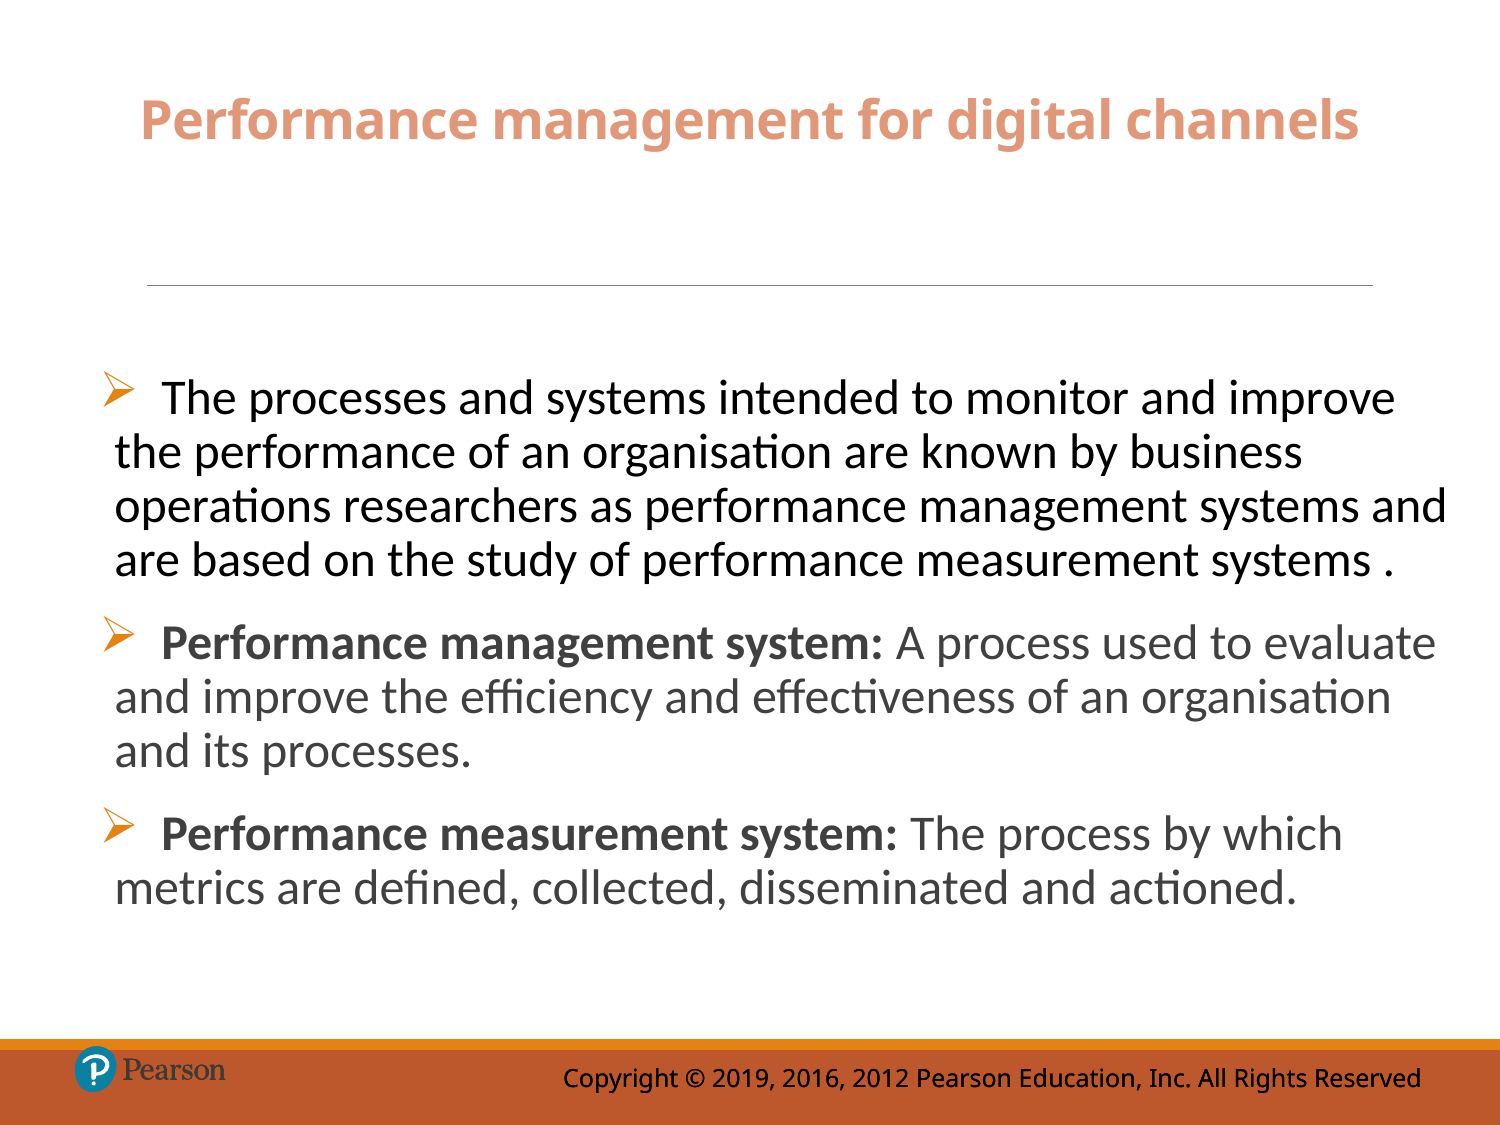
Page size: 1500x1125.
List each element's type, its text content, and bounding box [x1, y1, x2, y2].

title Performance management for digital channels [7, 52, 1493, 158]
list The processes and systems intended to monitor and improve the performance of an organisation are known by business operations researchers as performance management systems and are based on the study of performance measurement systems . Performance management system: A process used to evaluate and improve the efficiency and effectiveness of an organisation and its processes. Performance measurement system: The process by which metrics are defined, collected, disseminated and actioned. [99, 364, 1450, 735]
